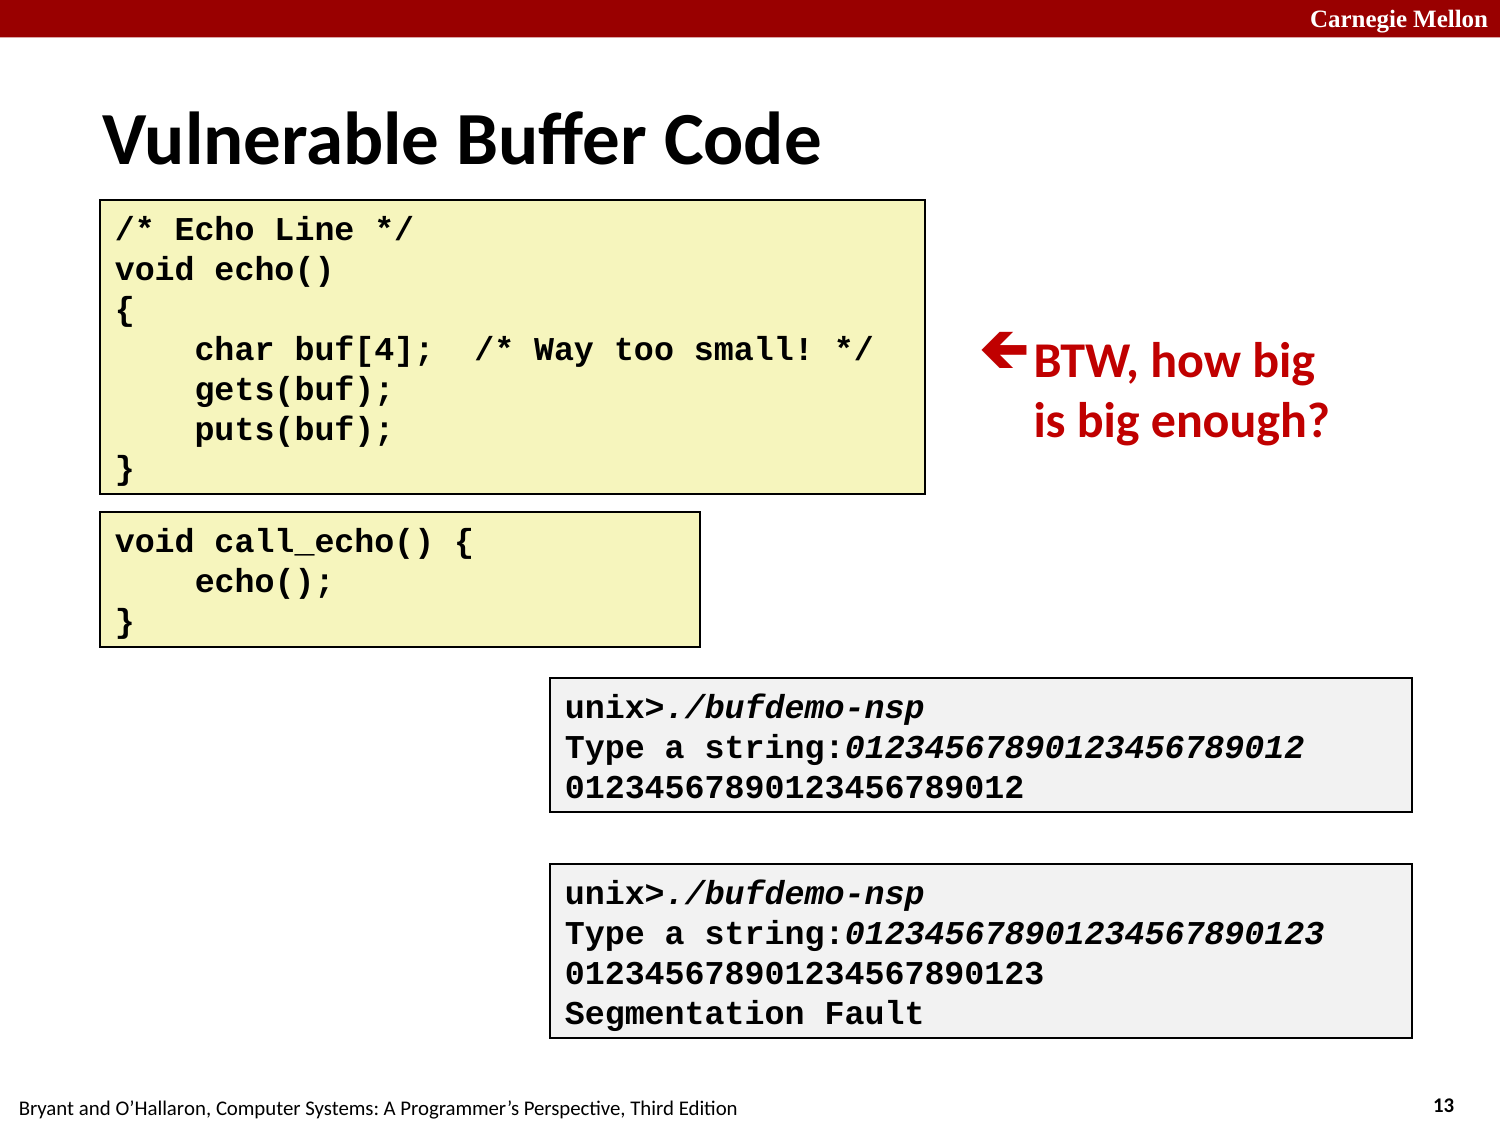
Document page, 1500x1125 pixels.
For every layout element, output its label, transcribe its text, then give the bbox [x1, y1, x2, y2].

title Vulnerable Buffer Code [87, 87, 1140, 182]
text_box unix>./bufdemo-nsp Type a string:012345678901234567890123 012345678901234567890123 Segmentation Fault [549, 863, 1413, 1039]
text_box void call_echo() { echo(); } [99, 512, 700, 647]
text_box BTW, how big is big enough? [962, 319, 1346, 455]
text_box /* Echo Line */ void echo() { char buf[4]; /* Way too small! */ gets(buf); puts(buf); } [99, 199, 925, 494]
text_box unix>./bufdemo-nsp Type a string:01234567890123456789012 01234567890123456789012 [549, 678, 1413, 813]
